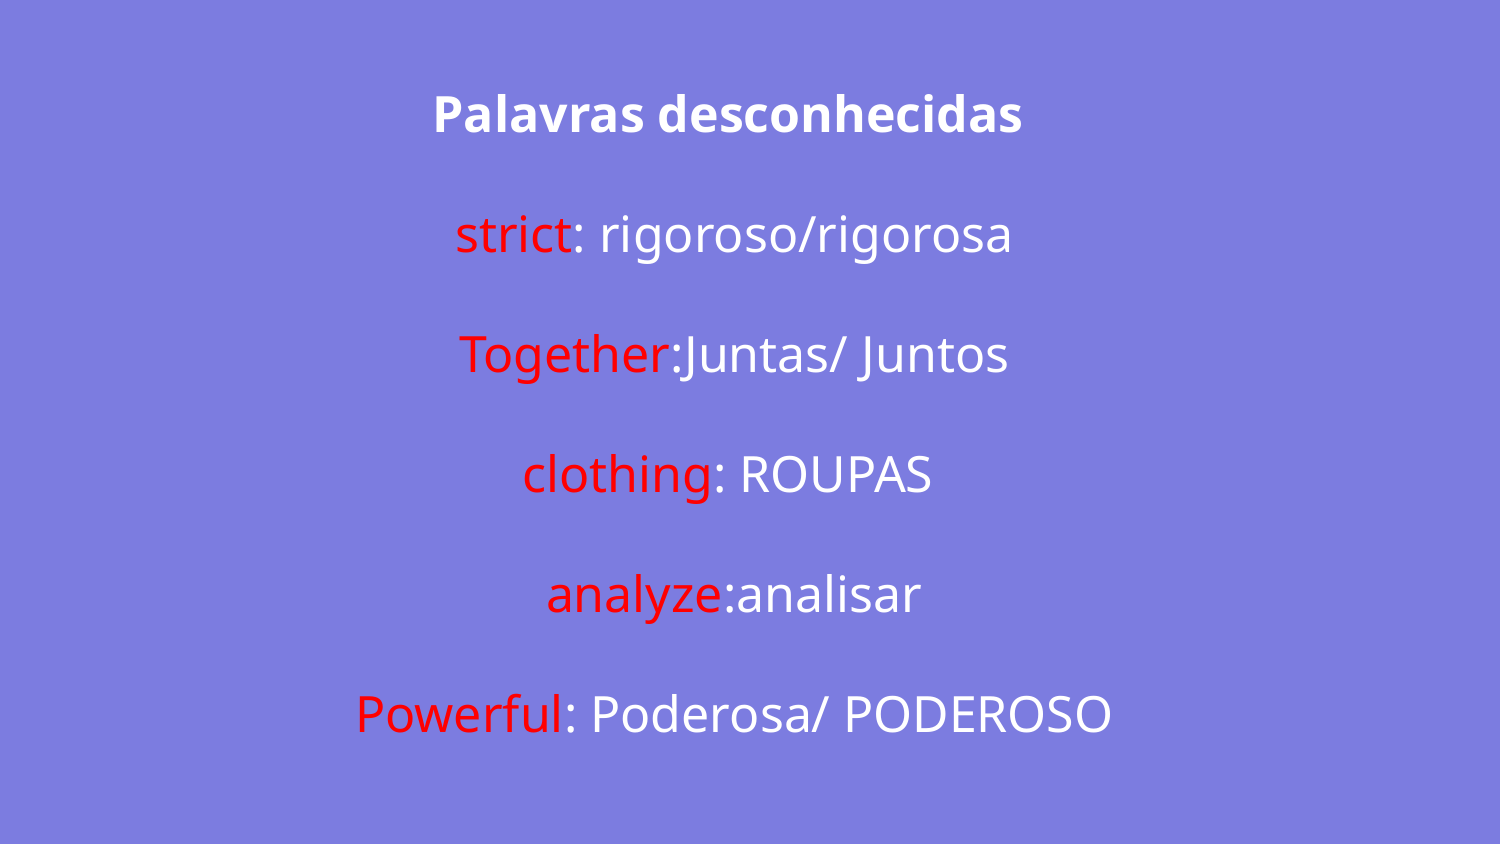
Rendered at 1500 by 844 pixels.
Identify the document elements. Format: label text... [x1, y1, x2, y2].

title Palavras desconhecidas strict: rigoroso/rigorosa Together:Juntas/ Juntos clothing: ROUPAS analyze:analisar Powerful: Poderosa/ PODEROSO [128, 150, 1341, 735]
